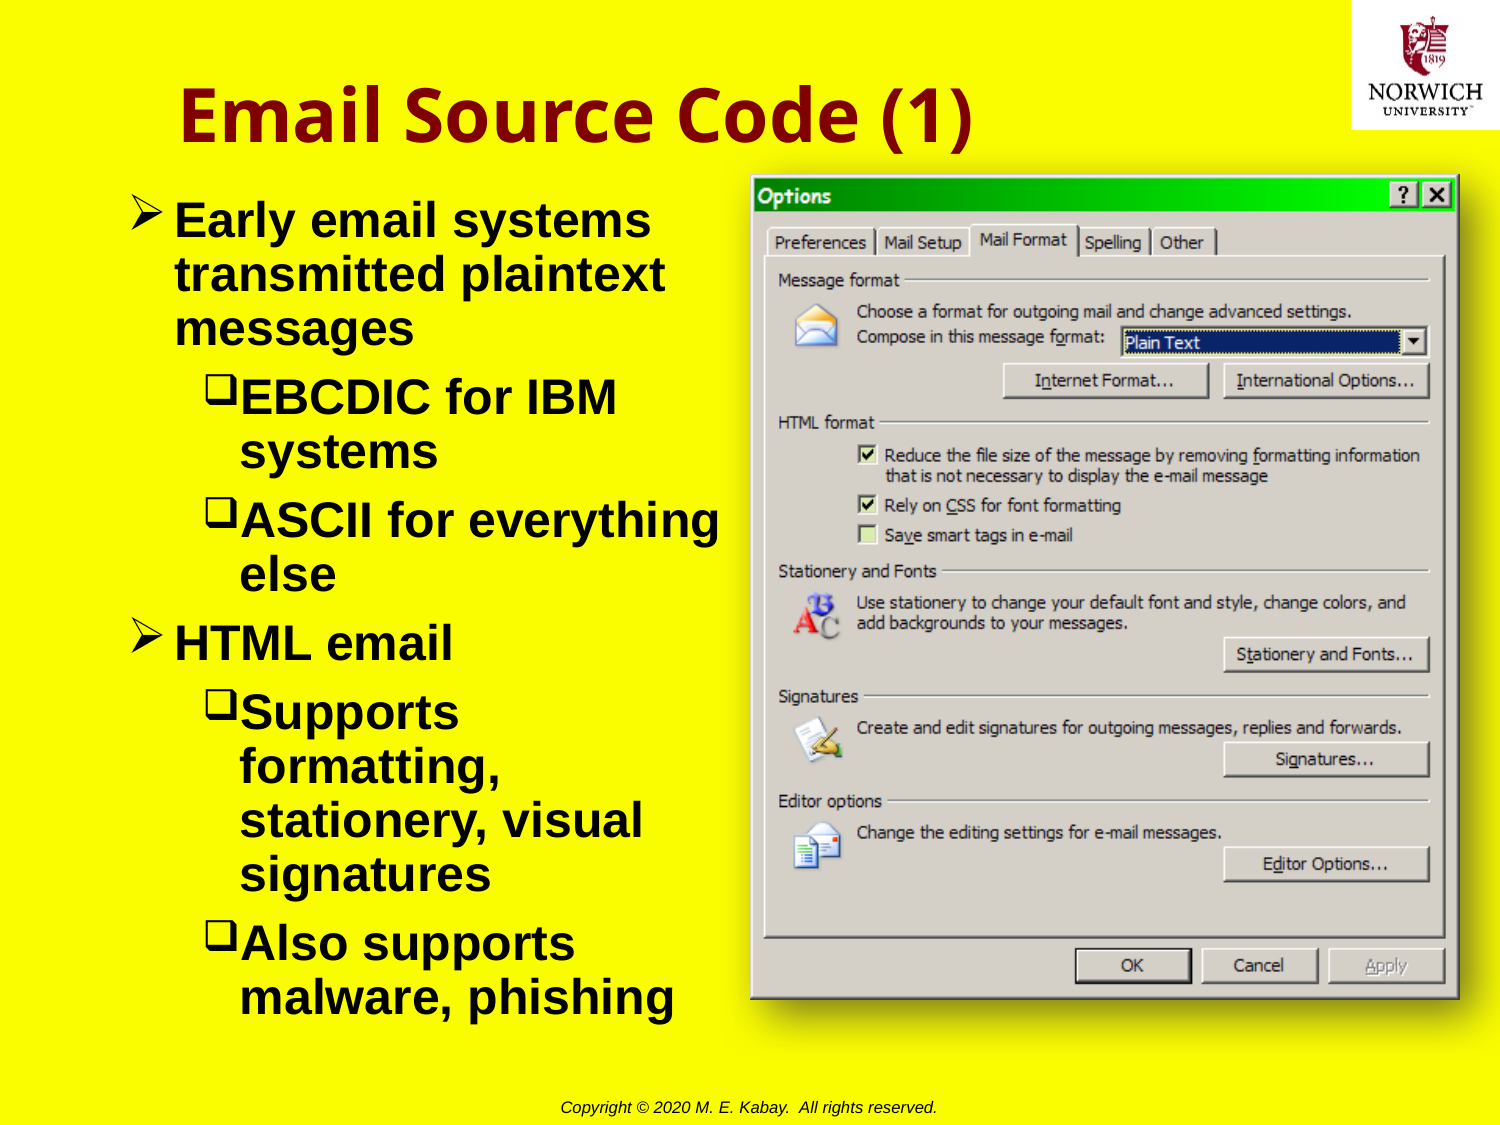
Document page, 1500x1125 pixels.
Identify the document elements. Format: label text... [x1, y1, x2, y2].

list Early email systems transmitted plaintext messages EBCDIC for IBM systems ASCII for everything else HTML email Supports formatting, stationery, visual signatures Also supports malware, phishing [111, 186, 751, 1038]
title Email Source Code (1) [161, 24, 1339, 186]
picture [749, 174, 1460, 1001]
picture [1351, 0, 1500, 130]
